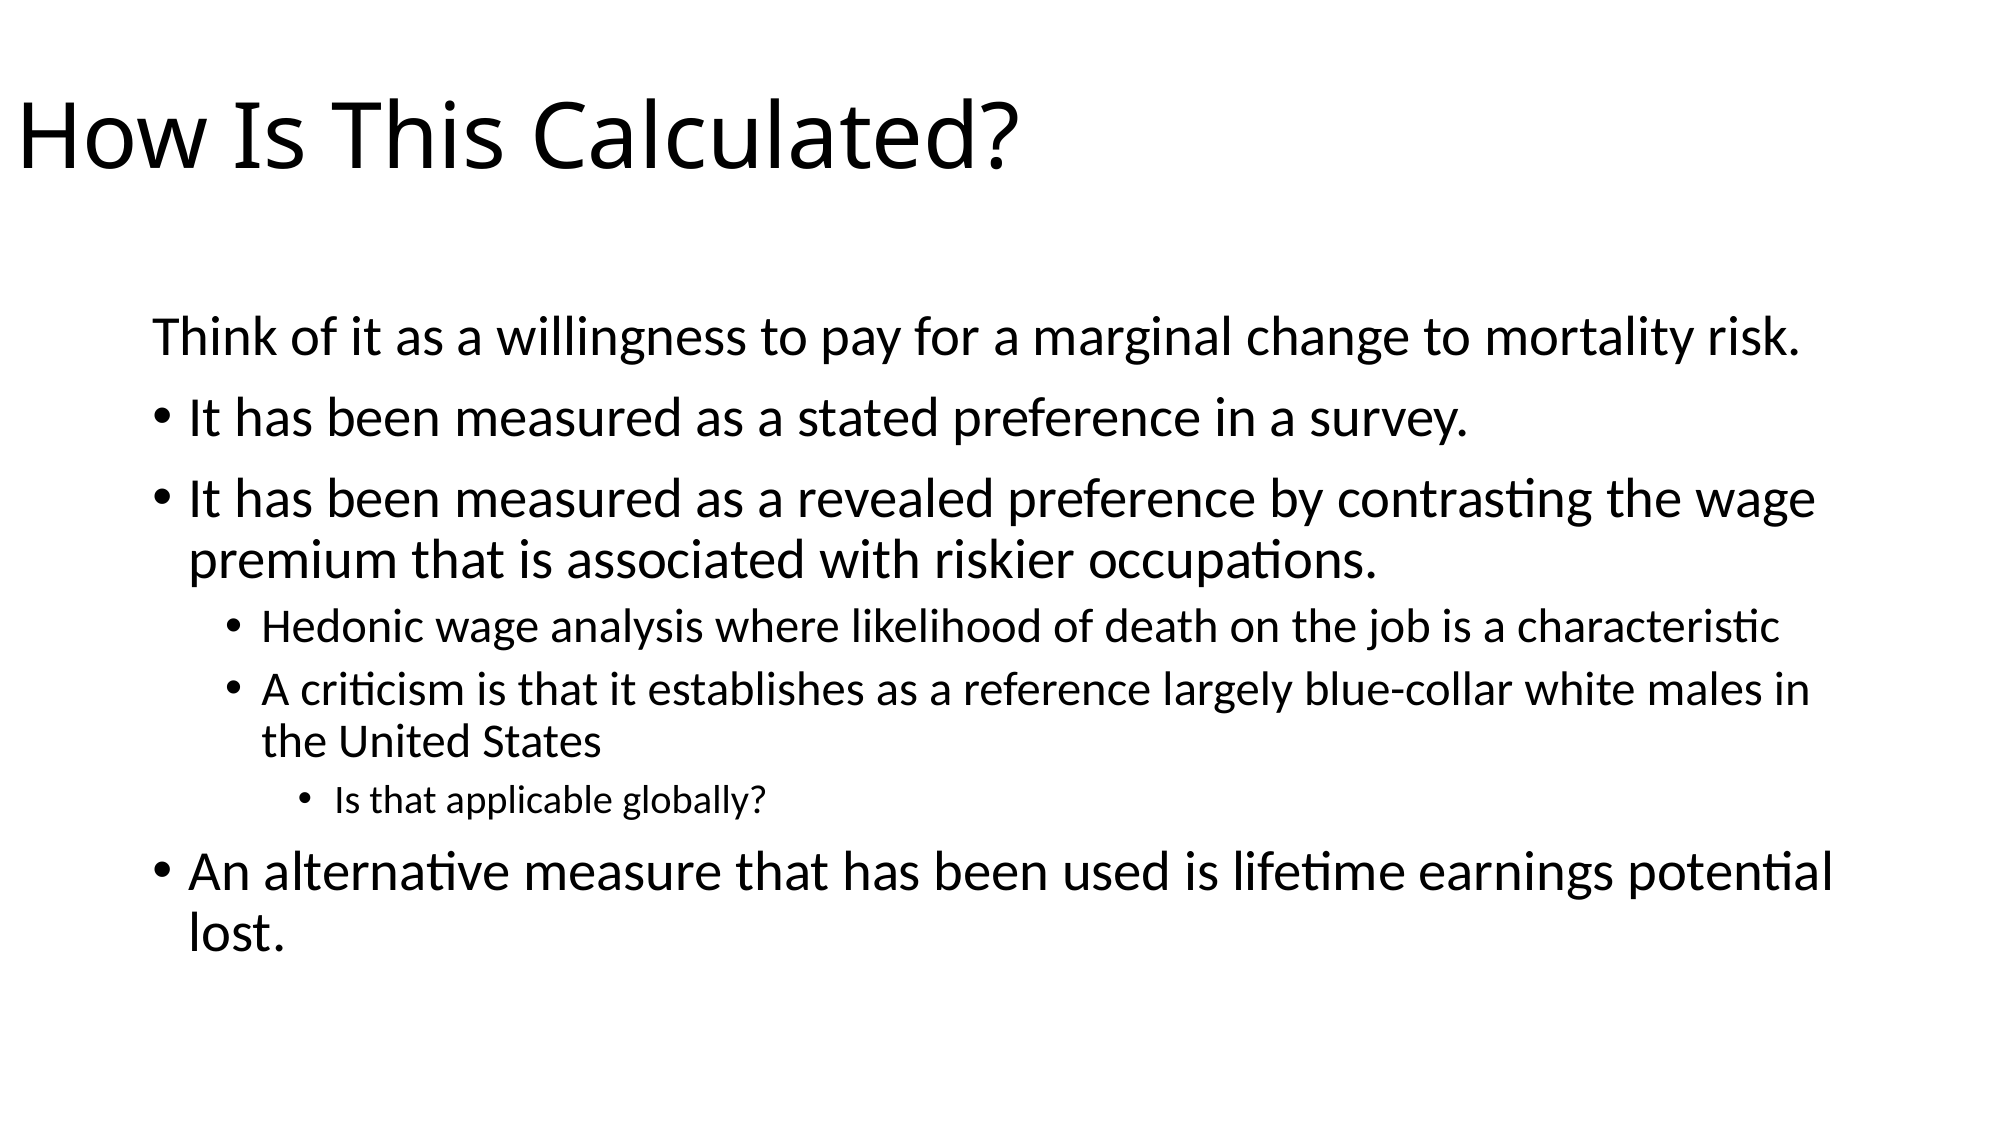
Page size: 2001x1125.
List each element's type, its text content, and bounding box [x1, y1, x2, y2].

list Think of it as a willingness to pay for a marginal change to mortality risk. It has been measured as a stated preference in a survey. It has been measured as a revealed preference by contrasting the wage premium that is associated with riskier occupations. Hedonic wage analysis where likelihood of death on the job is a characteristic A criticism is that it establishes as a reference largely blue-collar white males in the United States Is that applicable globally? An alternative measure that has been used is lifetime earnings potential lost. [137, 299, 1863, 1014]
title How Is This Calculated? [0, 0, 1863, 278]
